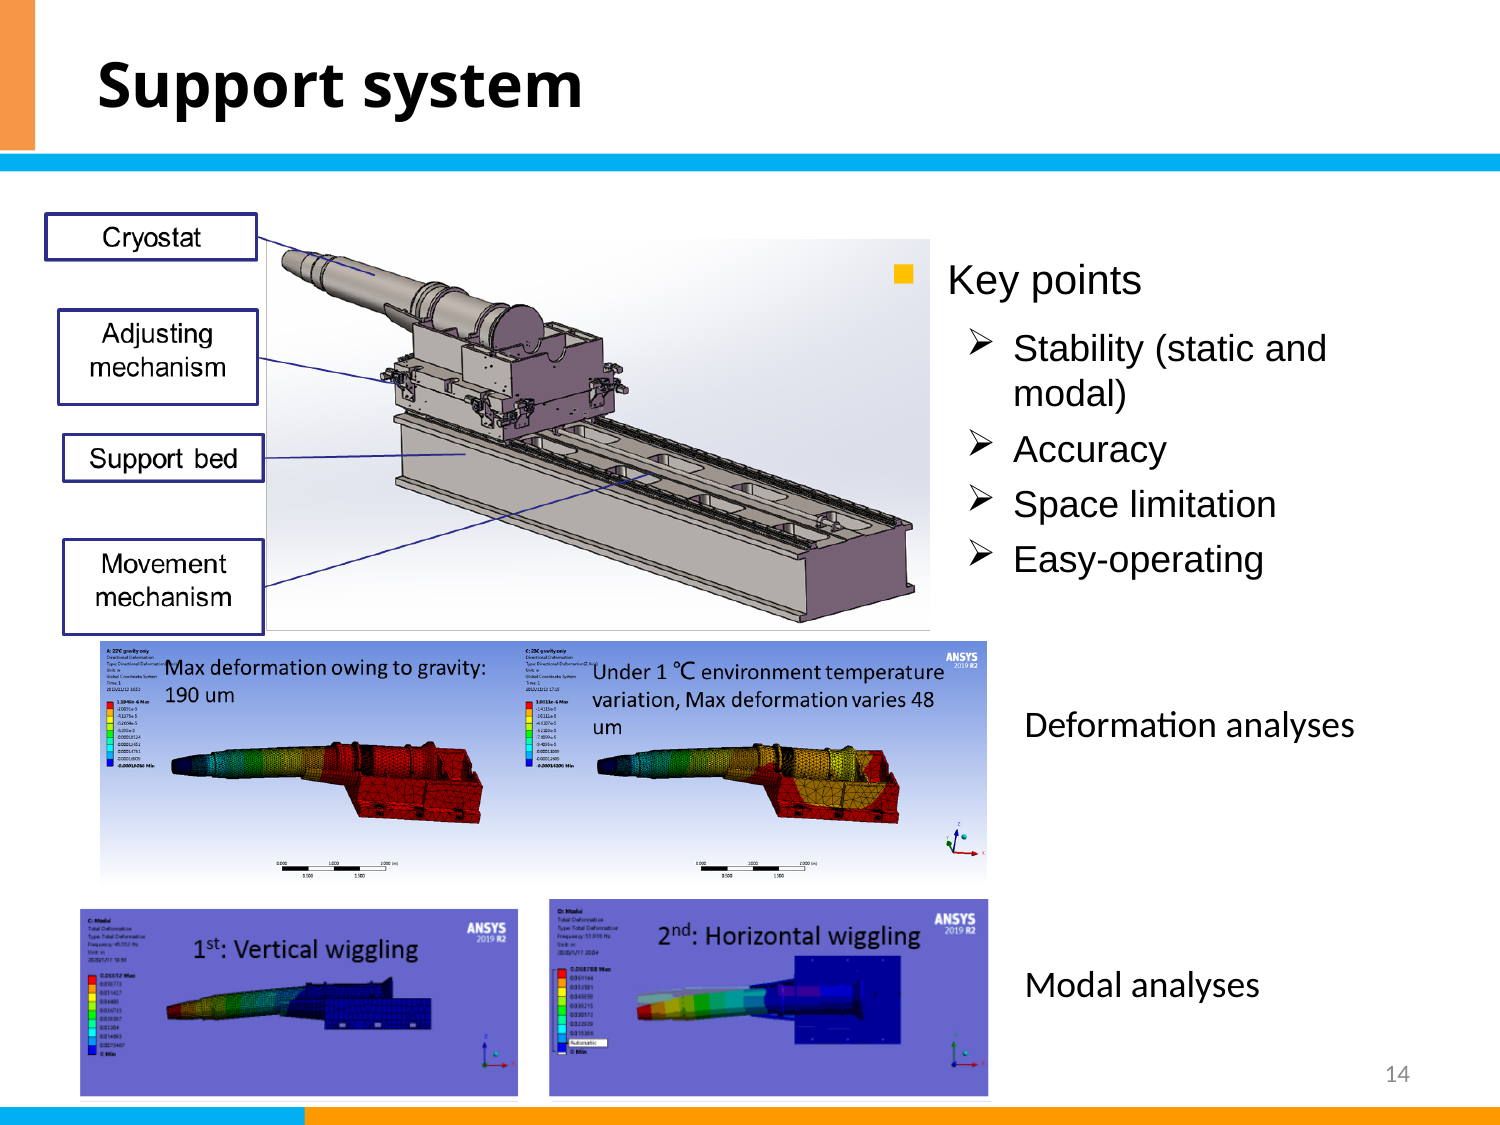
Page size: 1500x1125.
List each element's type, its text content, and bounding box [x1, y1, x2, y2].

picture [43, 211, 931, 636]
picture [59, 899, 1005, 1102]
text_box Deformation analyses [1009, 692, 1400, 753]
title Support system [82, 23, 1407, 143]
text_box Modal analyses [1009, 952, 1400, 1012]
text_box Key points Stability (static and modal) Accuracy Space limitation Easy-operating [934, 245, 1456, 538]
picture [100, 641, 987, 885]
slide_number 14 [1074, 1042, 1425, 1103]
